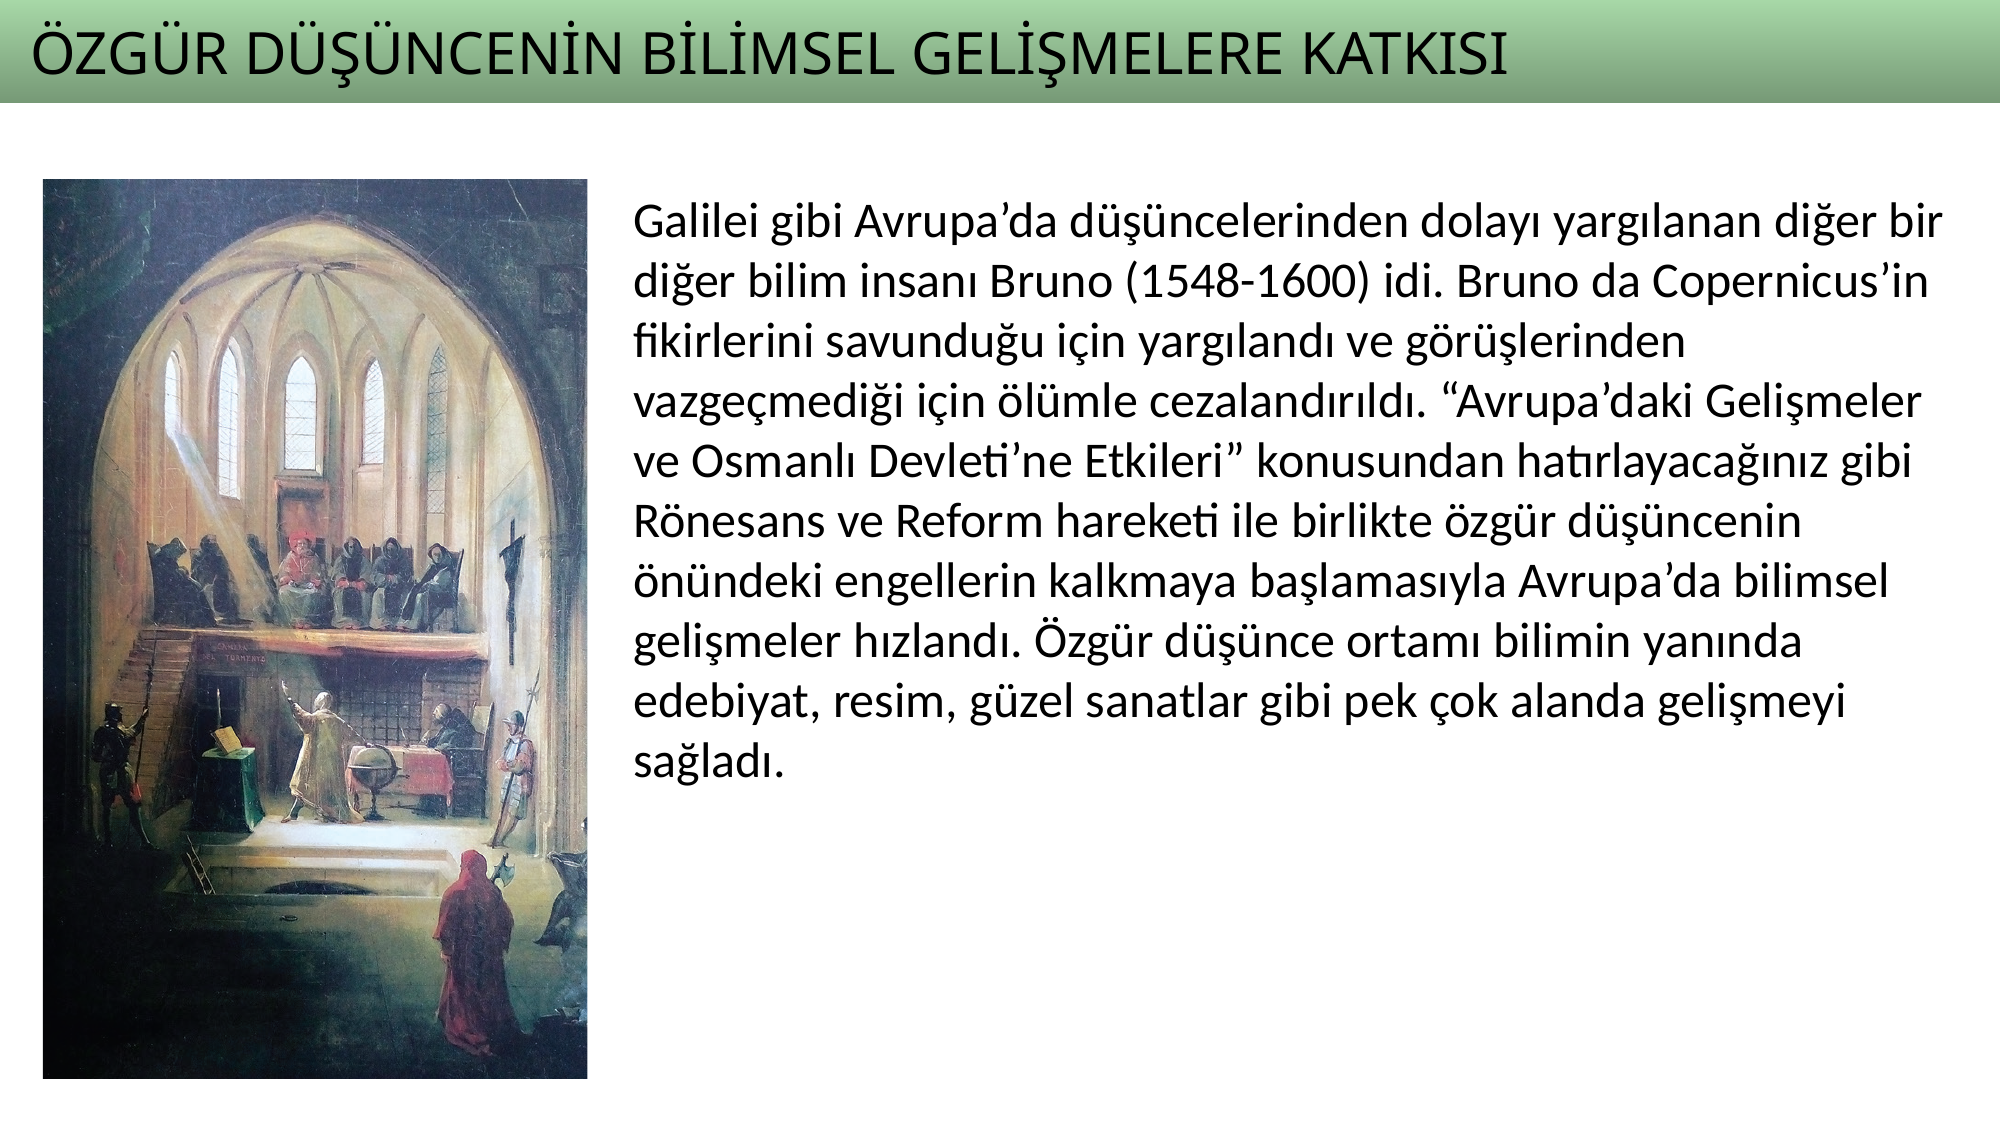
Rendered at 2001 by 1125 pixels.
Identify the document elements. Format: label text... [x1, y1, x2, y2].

picture [42, 179, 588, 1079]
text_box ÖZGÜR DÜŞÜNCENİN BİLİMSEL GELİŞMELERE KATKISI [0, 0, 2000, 103]
text_box Galilei gibi Avrupa’da düşüncelerinden dolayı yargılanan diğer bir diğer bilim insanı Bruno (1548-1600) idi. Bruno da Copernicus’in fikirlerini savunduğu için yargılandı ve görüşlerinden vazgeçmediği için ölümle cezalandırıldı. “Avrupa’daki Gelişmeler ve Osmanlı Devleti’ne Etkileri” konusundan hatırlayacağınız gibi Rönesans ve Reform hareketi ile birlikte özgür düşüncenin önündeki engellerin kalkmaya başlamasıyla Avrupa’da bilimsel gelişmeler hızlandı. Özgür düşünce ortamı bilimin yanında edebiyat, resim, güzel sanatlar gibi pek çok alanda gelişmeyi sağladı. [618, 179, 1971, 795]
